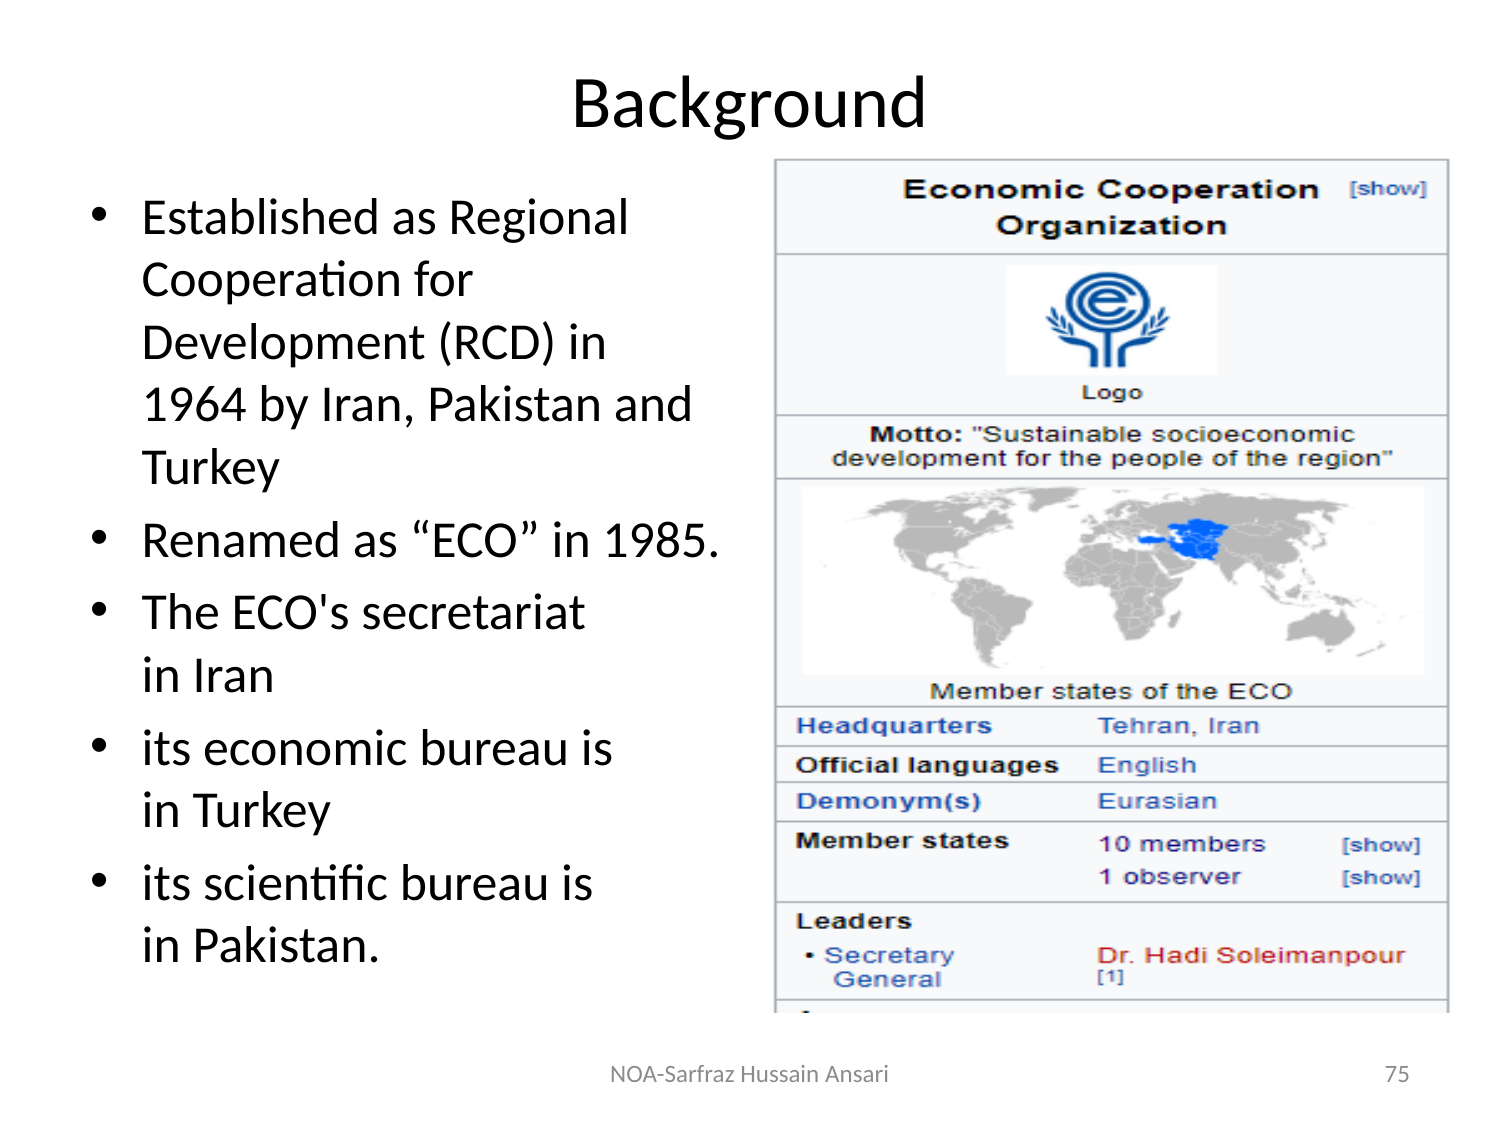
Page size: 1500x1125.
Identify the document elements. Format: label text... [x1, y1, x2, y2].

title Background [75, 45, 1425, 150]
picture [749, 137, 1476, 1013]
footer NOA-Sarfraz Hussain Ansari [512, 1042, 988, 1103]
slide_number 75 [1074, 1042, 1425, 1103]
list Established as Regional Cooperation for Development (RCD) in 1964 by Iran, Pakistan and Turkey Renamed as “ECO” in 1985. The ECO's secretariat in Iran its economic bureau is in Turkey its scientific bureau is in Pakistan. [75, 174, 738, 1005]
